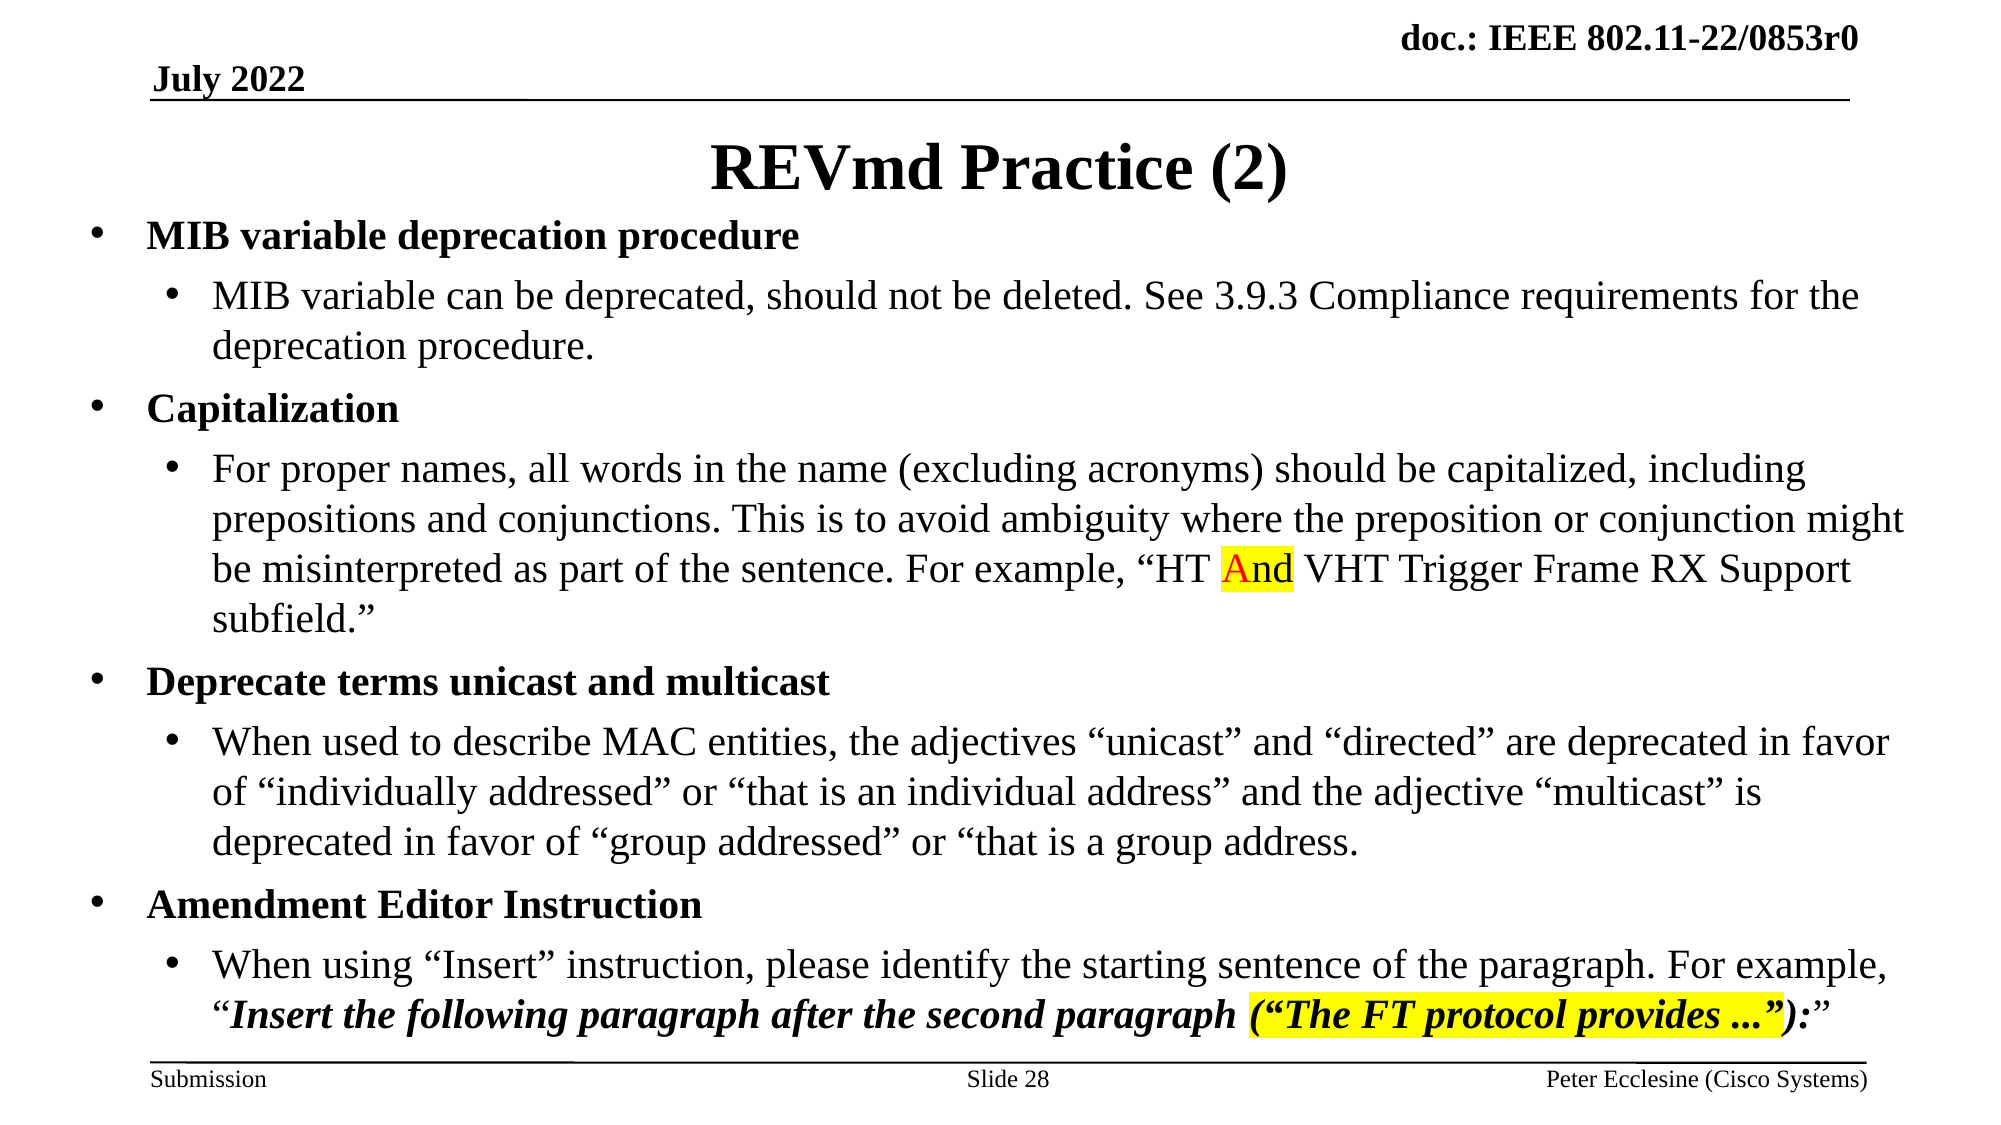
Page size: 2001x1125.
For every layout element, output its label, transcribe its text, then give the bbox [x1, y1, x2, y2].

footer Peter Ecclesine (Cisco Systems) [1171, 1061, 1869, 1093]
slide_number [152, 54, 563, 100]
list MIB variable deprecation procedure MIB variable can be deprecated, should not be deleted. See 3.9.3 Compliance requirements for the deprecation procedure. Capitalization For proper names, all words in the name (excluding acronyms) should be capitalized, including prepositions and conjunctions. This is to avoid ambiguity where the preposition or conjunction might be misinterpreted as part of the sentence. For example, “HT And VHT Trigger Frame RX Support subfield.” Deprecate terms unicast and multicast When used to describe MAC entities, the adjectives “unicast” and “directed” are deprecated in favor of “individually addressed” or “that is an individual address” and the adjective “multicast” is deprecated in favor of “group addressed” or “that is a group address. Amendment Editor Instruction When using “Insert” instruction, please identify the starting sentence of the paragraph. For example, “Insert the following paragraph after the second paragraph (“The FT protocol provides ...”):” [74, 199, 1951, 1036]
title REVmd Practice (2) [149, 112, 1850, 199]
slide_number Slide 28 [950, 1061, 1067, 1123]
